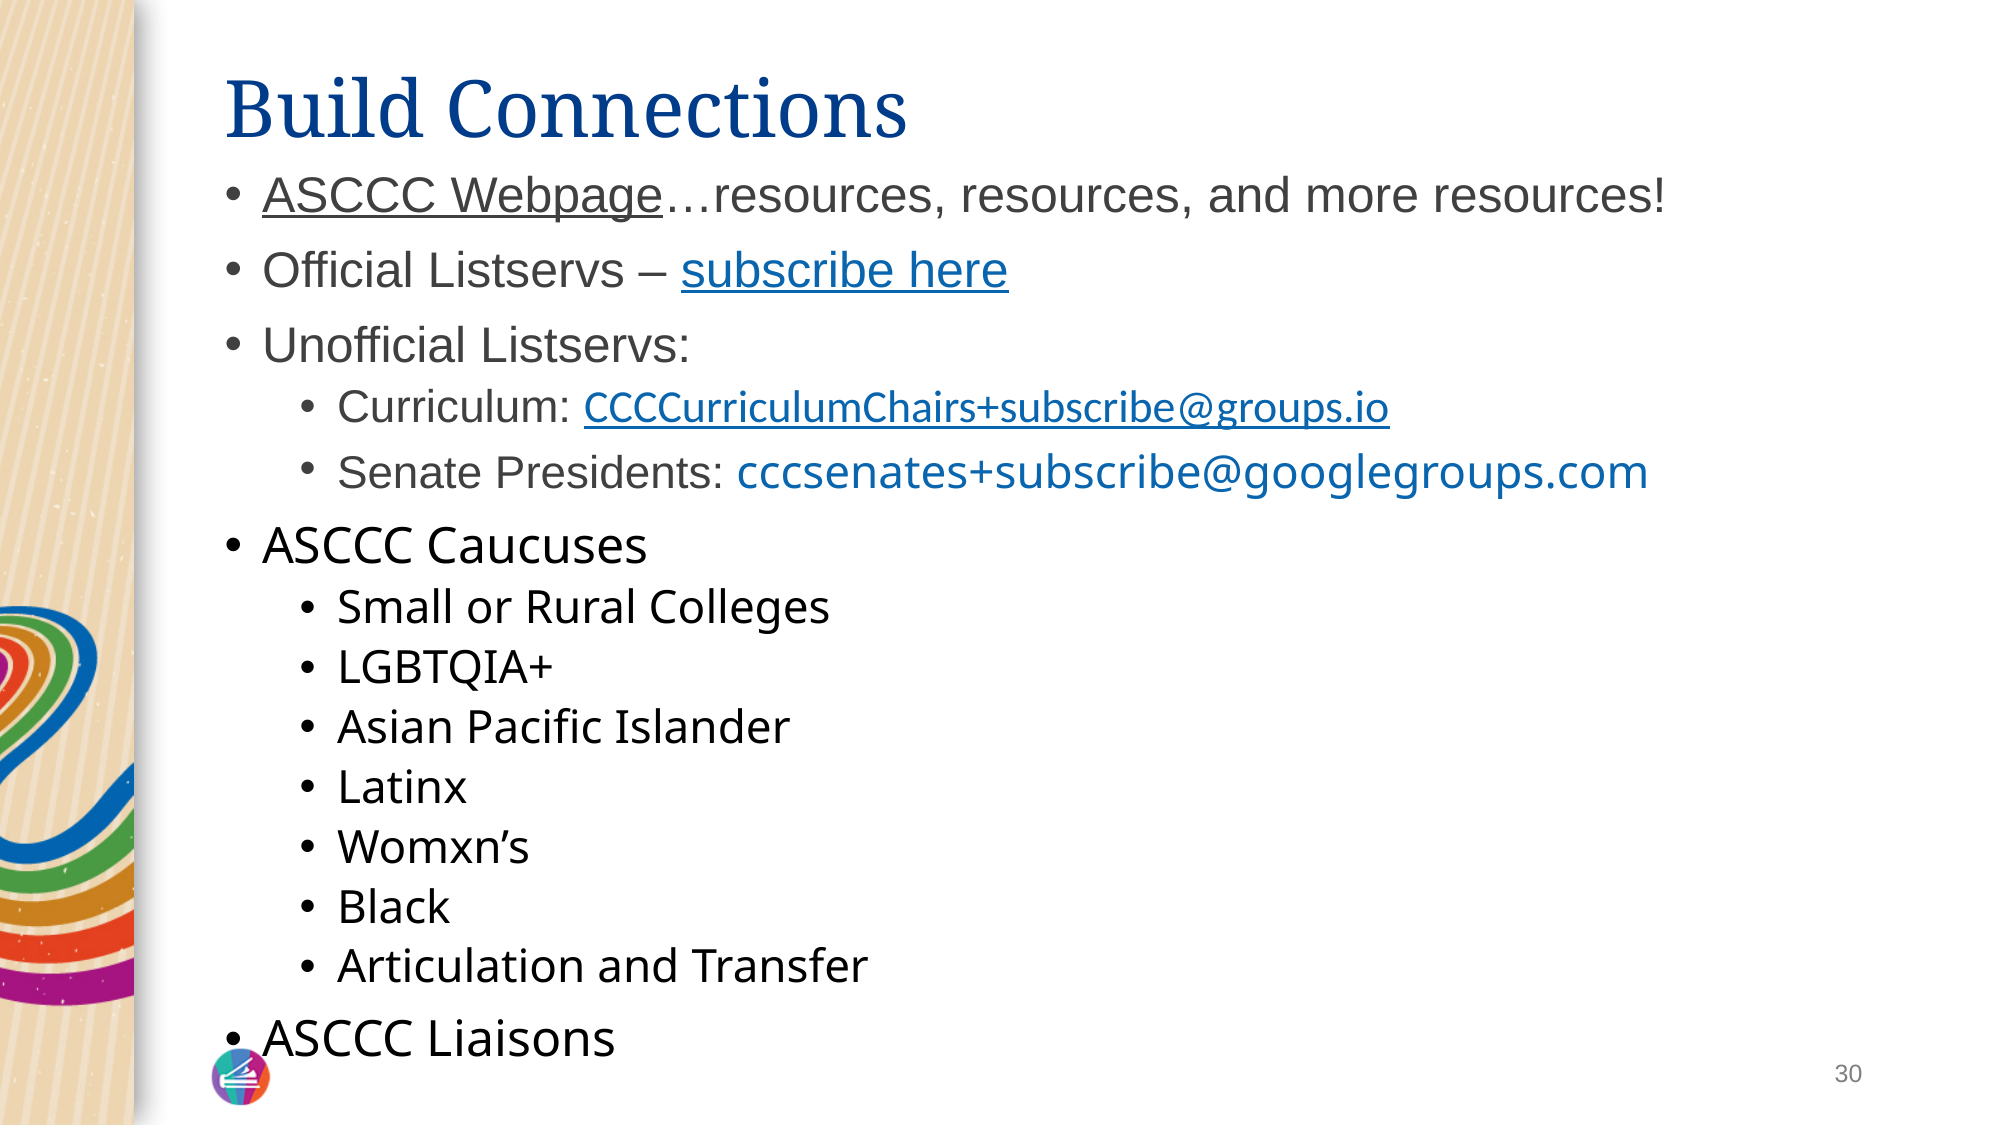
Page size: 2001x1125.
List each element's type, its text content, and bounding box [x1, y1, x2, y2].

picture [0, 0, 134, 1125]
picture [209, 1046, 272, 1108]
slide_number 30 [1712, 1042, 1863, 1103]
list ASCCC Webpage…resources, resources, and more resources! Official Listservs – subscribe here Unofficial Listservs: Curriculum: CCCCurriculumChairs+subscribe@groups.io Senate Presidents: cccsenates+subscribe@googlegroups.com ASCCC Caucuses Small or Rural Colleges LGBTQIA+ Asian Pacific Islander Latinx Womxn’s Black Articulation and Transfer ASCCC Liaisons [209, 161, 1860, 887]
title Build Connections [209, 0, 1858, 161]
